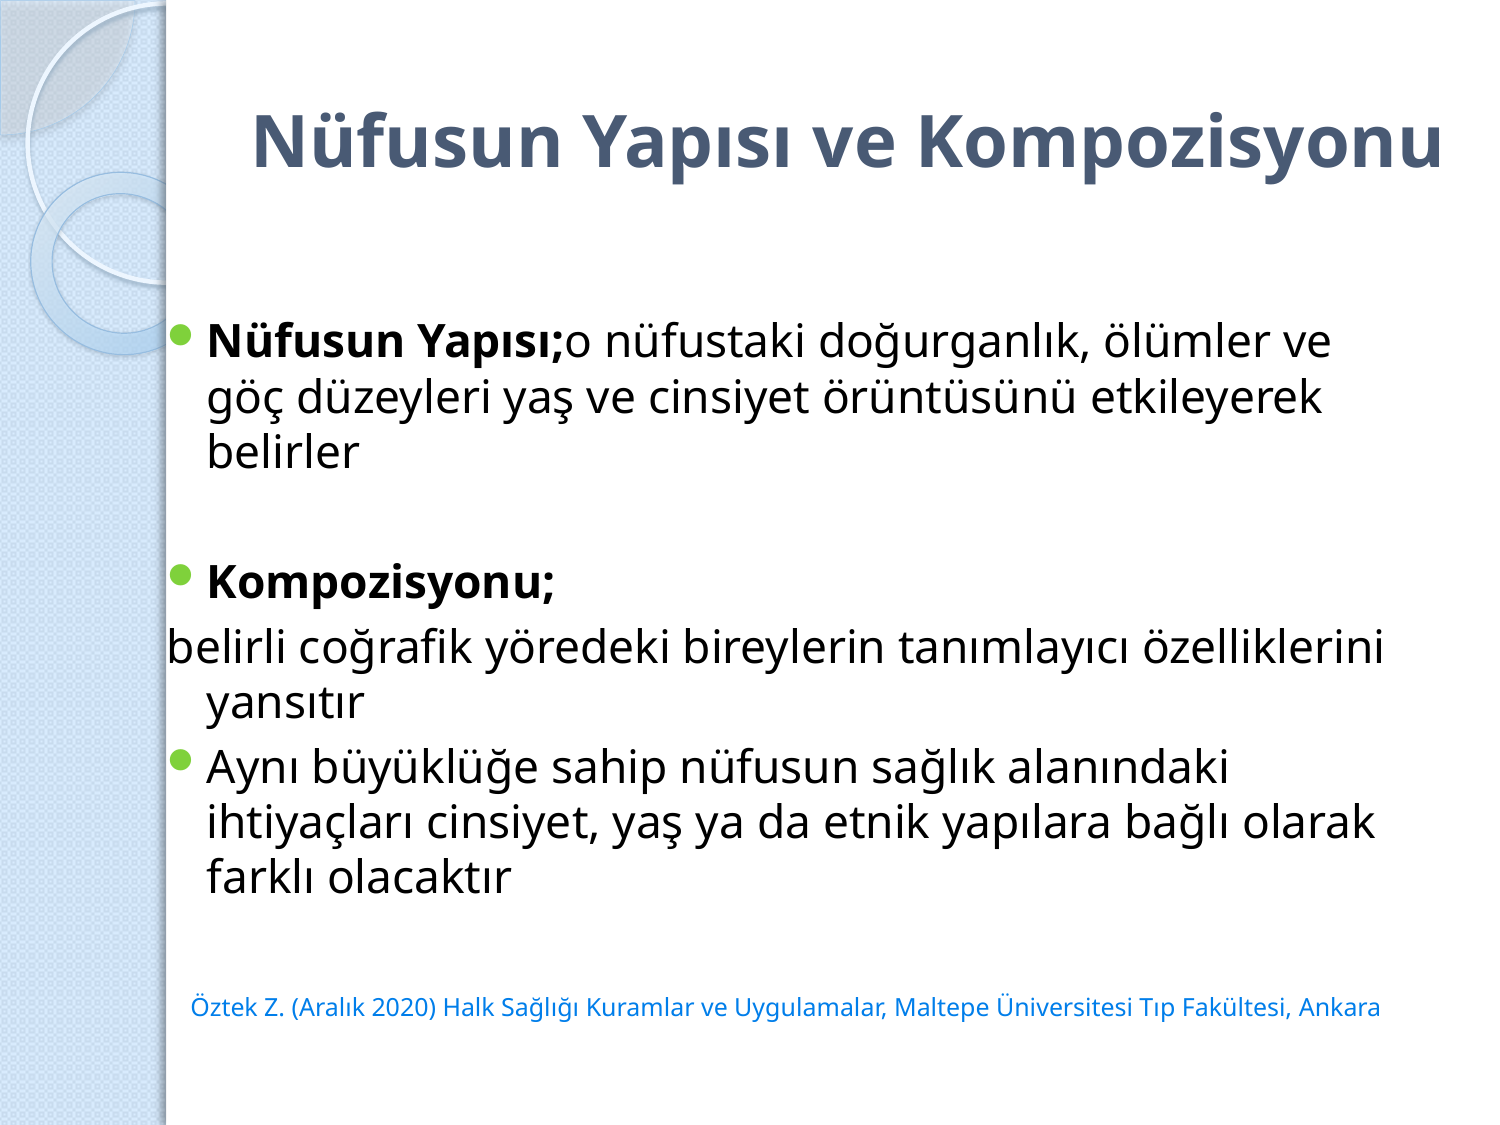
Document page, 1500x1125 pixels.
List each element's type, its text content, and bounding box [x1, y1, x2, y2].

title Nüfusun Yapısı ve Kompozisyonu [235, 45, 1466, 233]
list Nüfusun Yapısı;o nüfustaki doğurganlık, ölümler ve göç düzeyleri yaş ve cinsiyet örüntüsünü etkileyerek belirler Kompozisyonu; belirli coğrafik yöredeki bireylerin tanımlayıcı özelliklerini yansıtır Aynı büyüklüğe sahip nüfusun sağlık alanındaki ihtiyaçları cinsiyet, yaş ya da etnik yapılara bağlı olarak farklı olacaktır [140, 304, 1416, 911]
text_box Öztek Z. (Aralık 2020) Halk Sağlığı Kuramlar ve Uygulamalar, Maltepe Üniversitesi Tıp Fakültesi, Ankara [175, 984, 1430, 1030]
